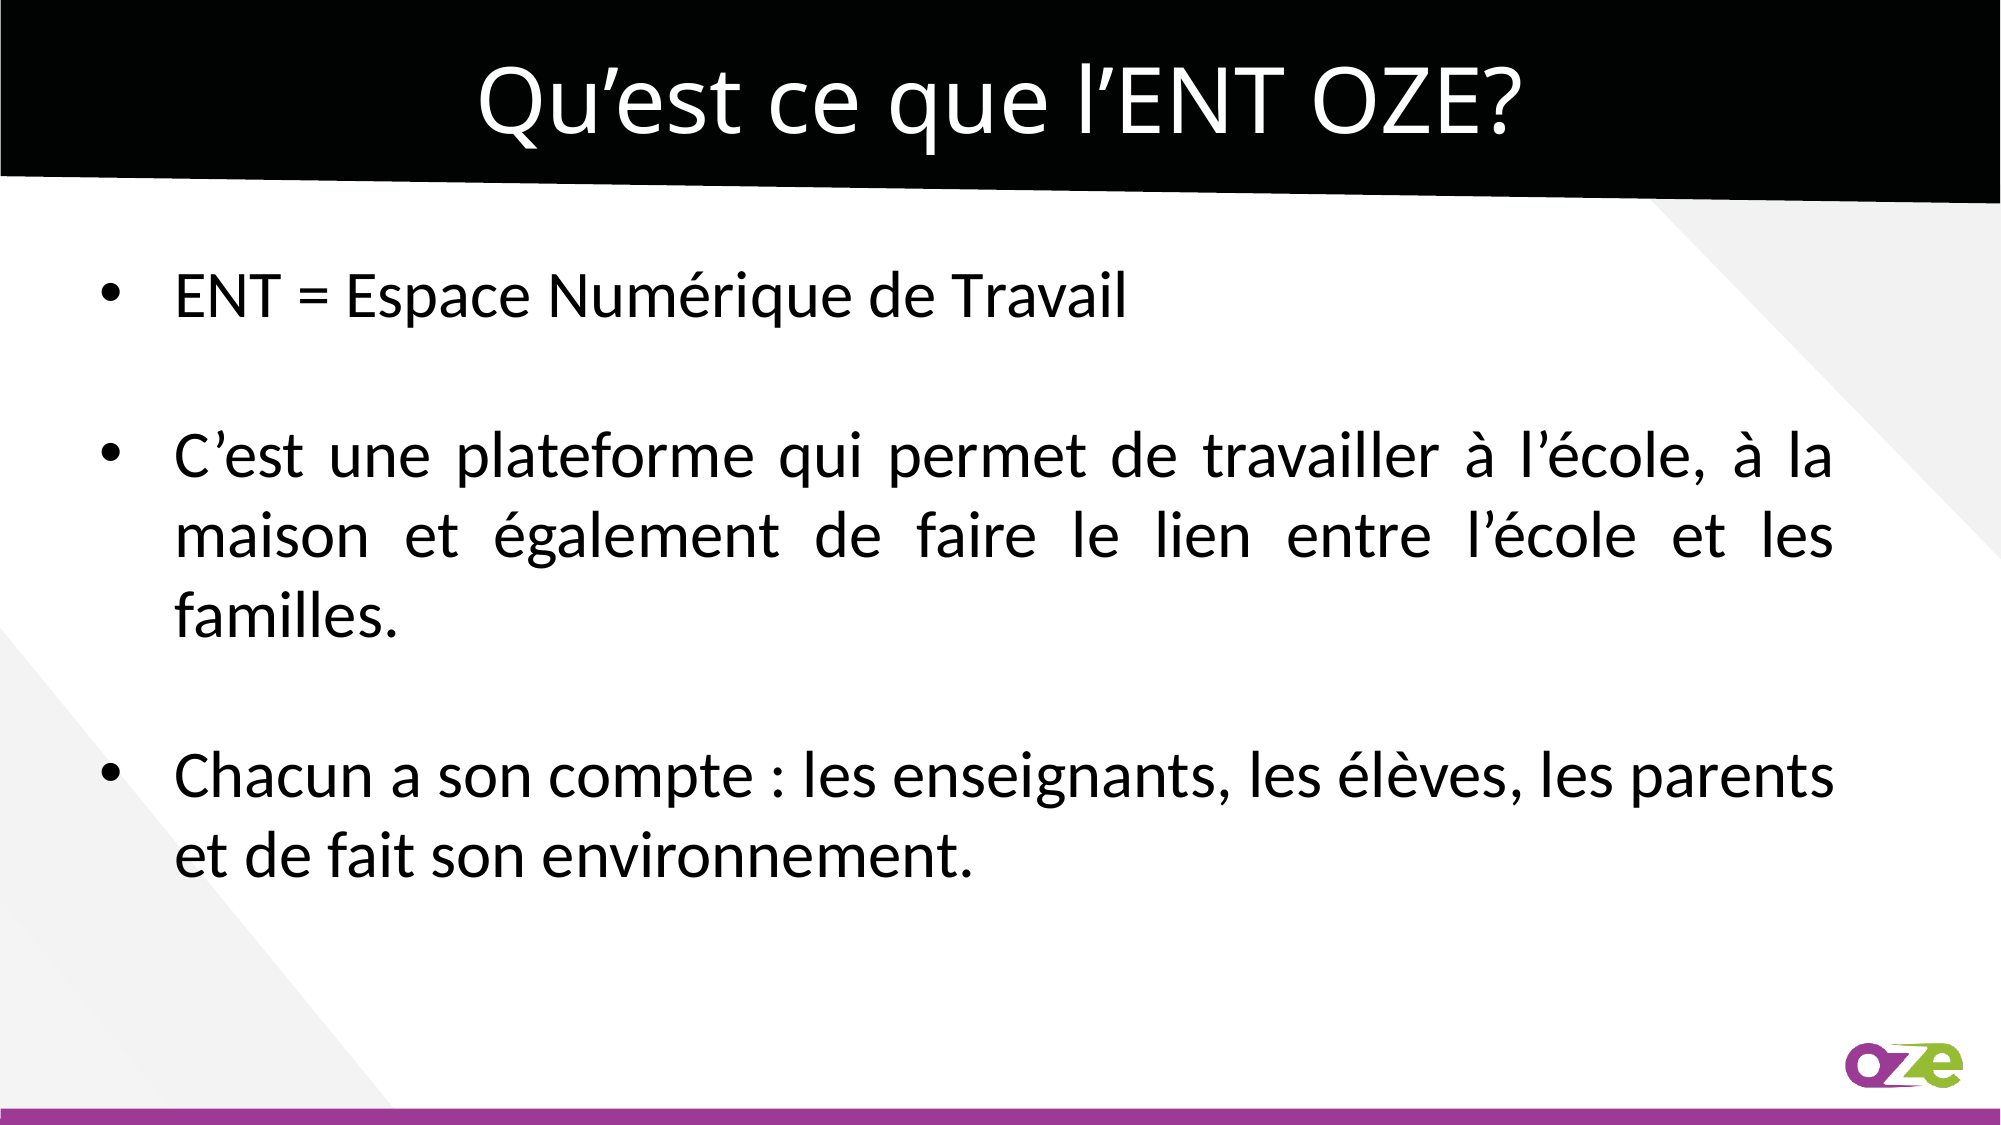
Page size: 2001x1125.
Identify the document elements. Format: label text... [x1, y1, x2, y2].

picture [1836, 1043, 1972, 1095]
text_box Qu’est ce que l’ENT OZE? [137, 0, 1863, 194]
text_box ENT = Espace Numérique de Travail C’est une plateforme qui permet de travailler à l’école, à la maison et également de faire le lien entre l’école et les familles. Chacun a son compte : les enseignants, les élèves, les parents et de fait son environnement. [84, 243, 1852, 899]
